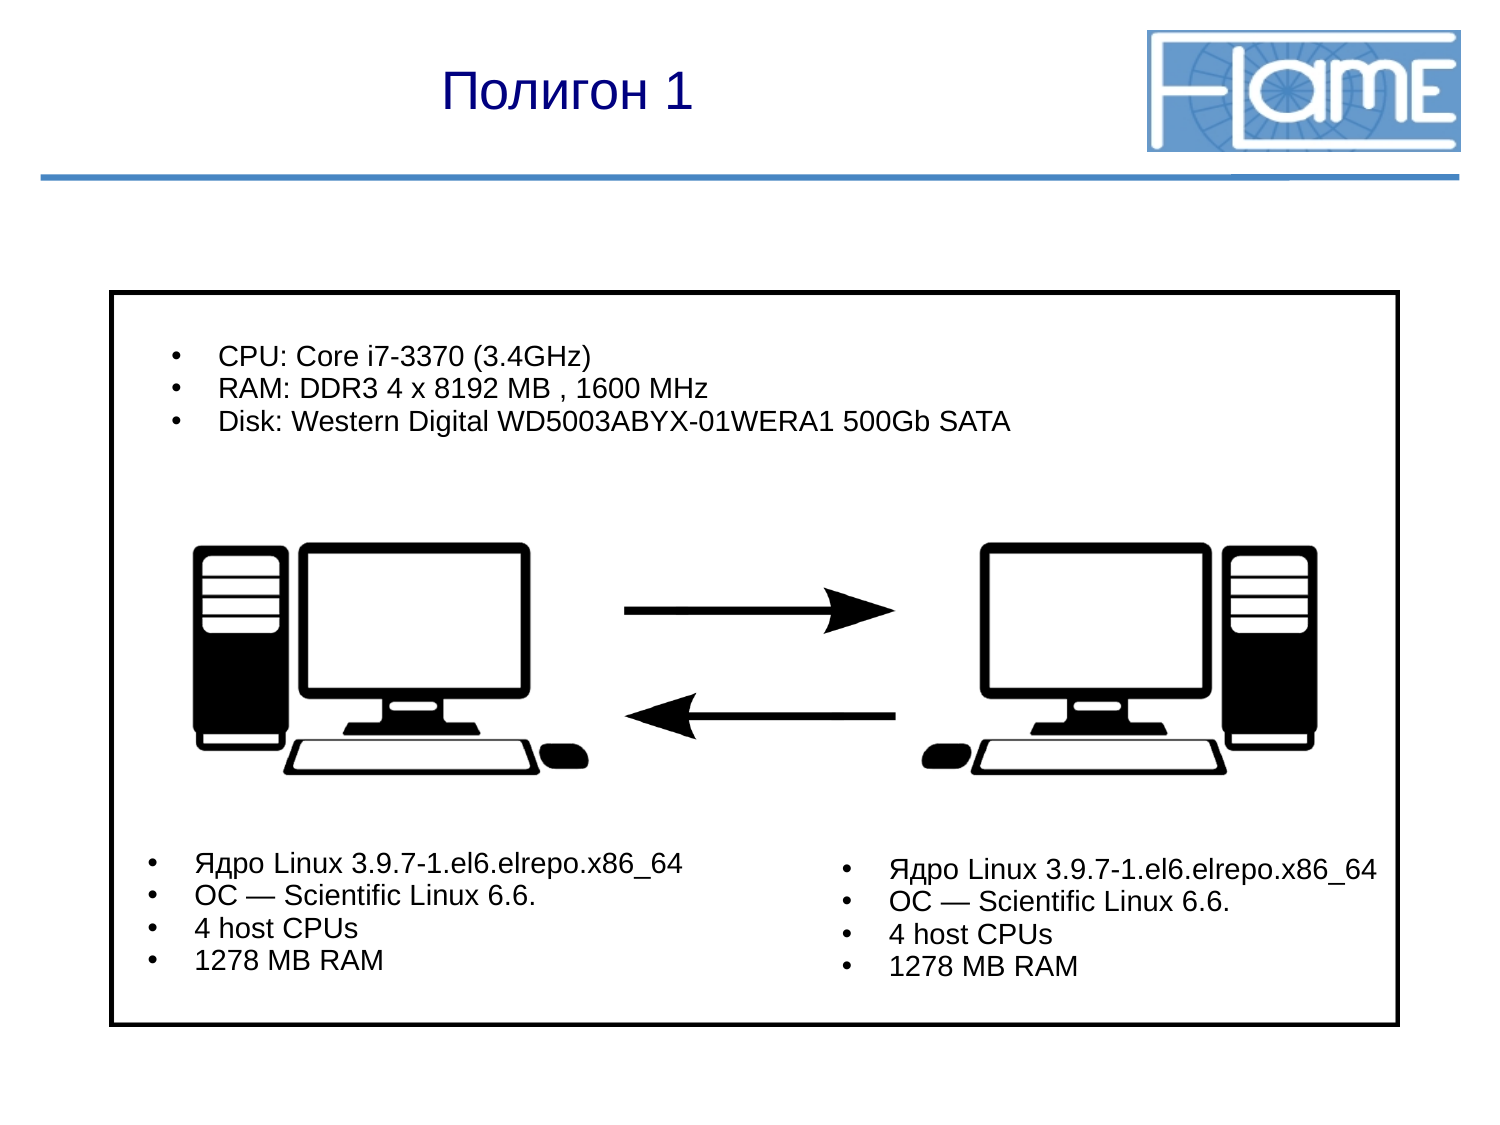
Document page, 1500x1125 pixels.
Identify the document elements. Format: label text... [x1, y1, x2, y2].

text_box Полигон 1 [20, 29, 1116, 151]
picture [108, 290, 1400, 1027]
text_box [88, 262, 1436, 1005]
picture [1147, 30, 1461, 152]
